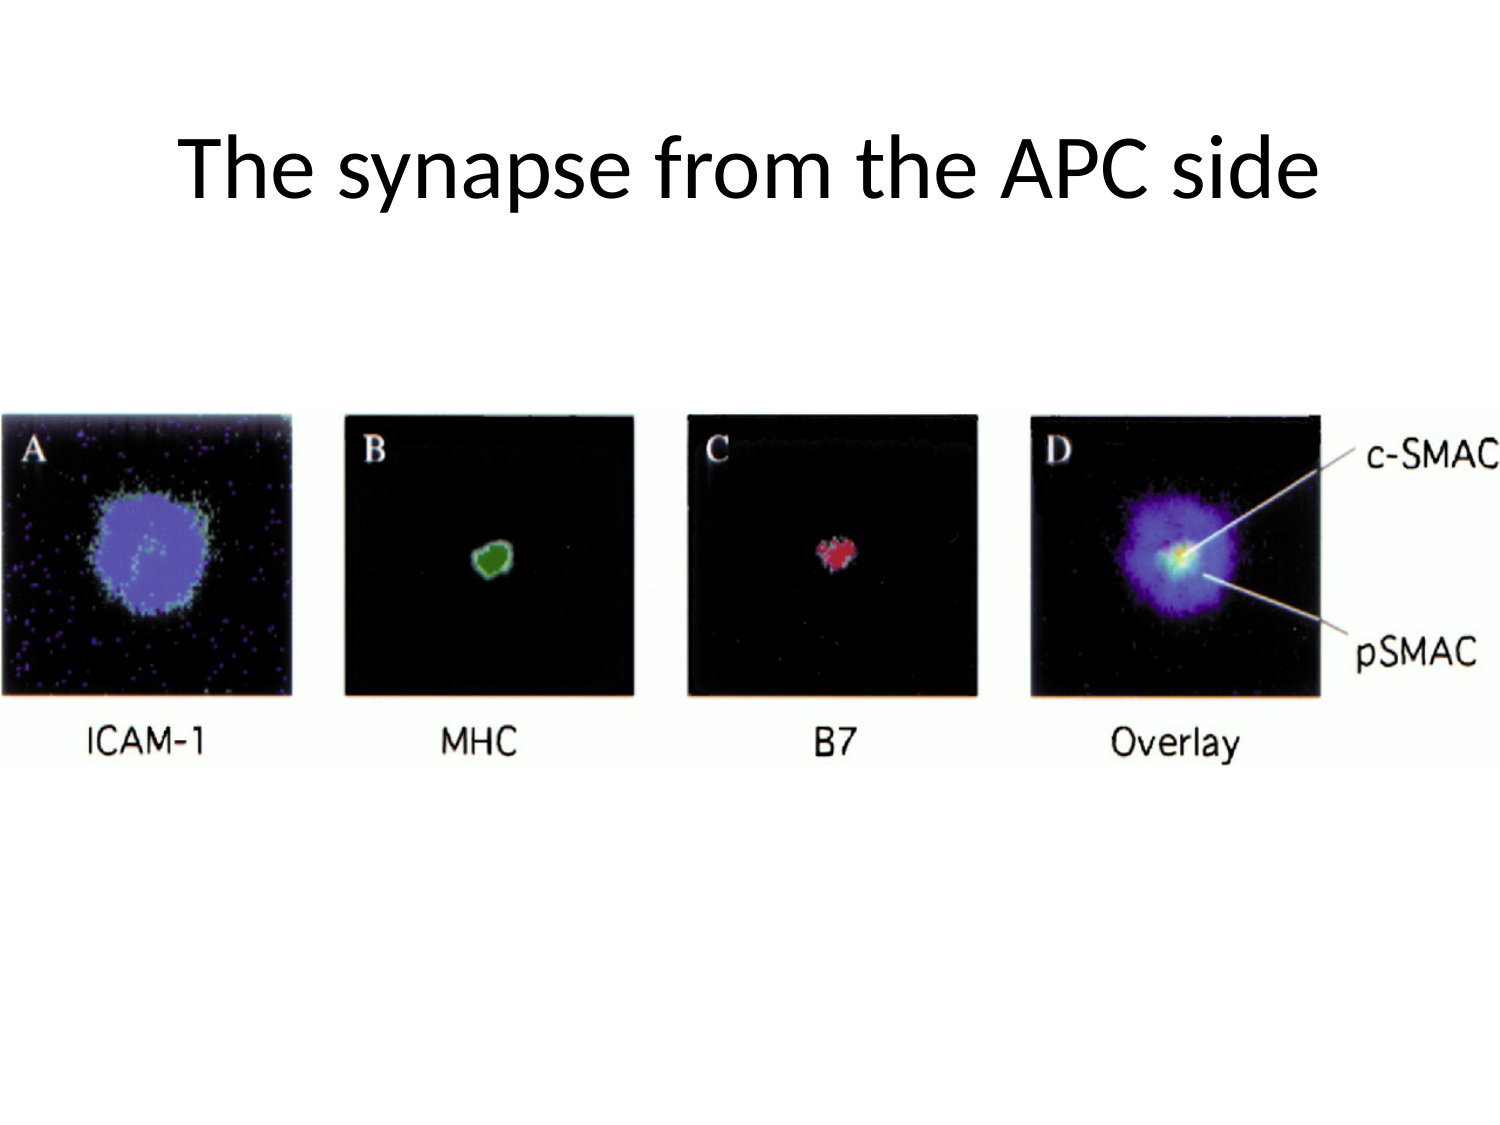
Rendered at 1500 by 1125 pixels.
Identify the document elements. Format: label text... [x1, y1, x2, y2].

picture [0, 412, 1500, 766]
text_box The synapse from the APC side [112, 99, 1388, 288]
